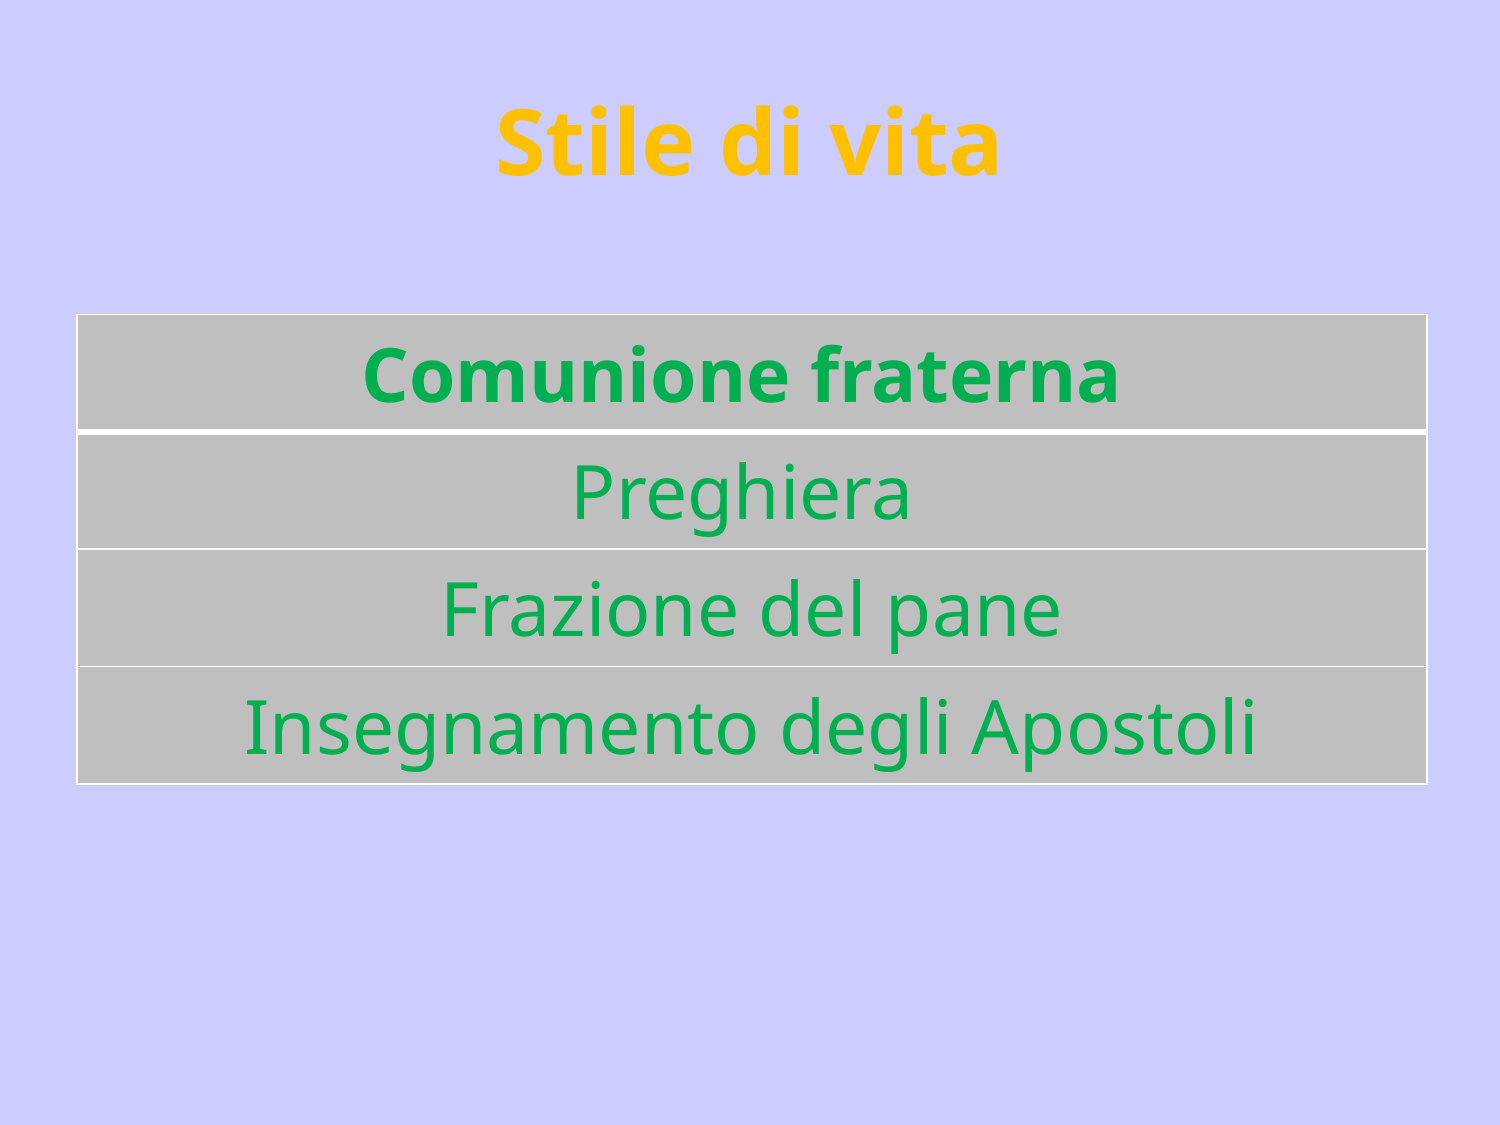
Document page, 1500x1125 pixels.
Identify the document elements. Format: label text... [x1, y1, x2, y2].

title Stile di vita [75, 45, 1425, 233]
table_cell Preghiera [78, 435, 1426, 548]
table_cell Insegnamento degli Apostoli [78, 667, 1426, 783]
table_cell Frazione del pane [78, 550, 1426, 666]
table_header Comunione fraterna [78, 315, 1426, 429]
